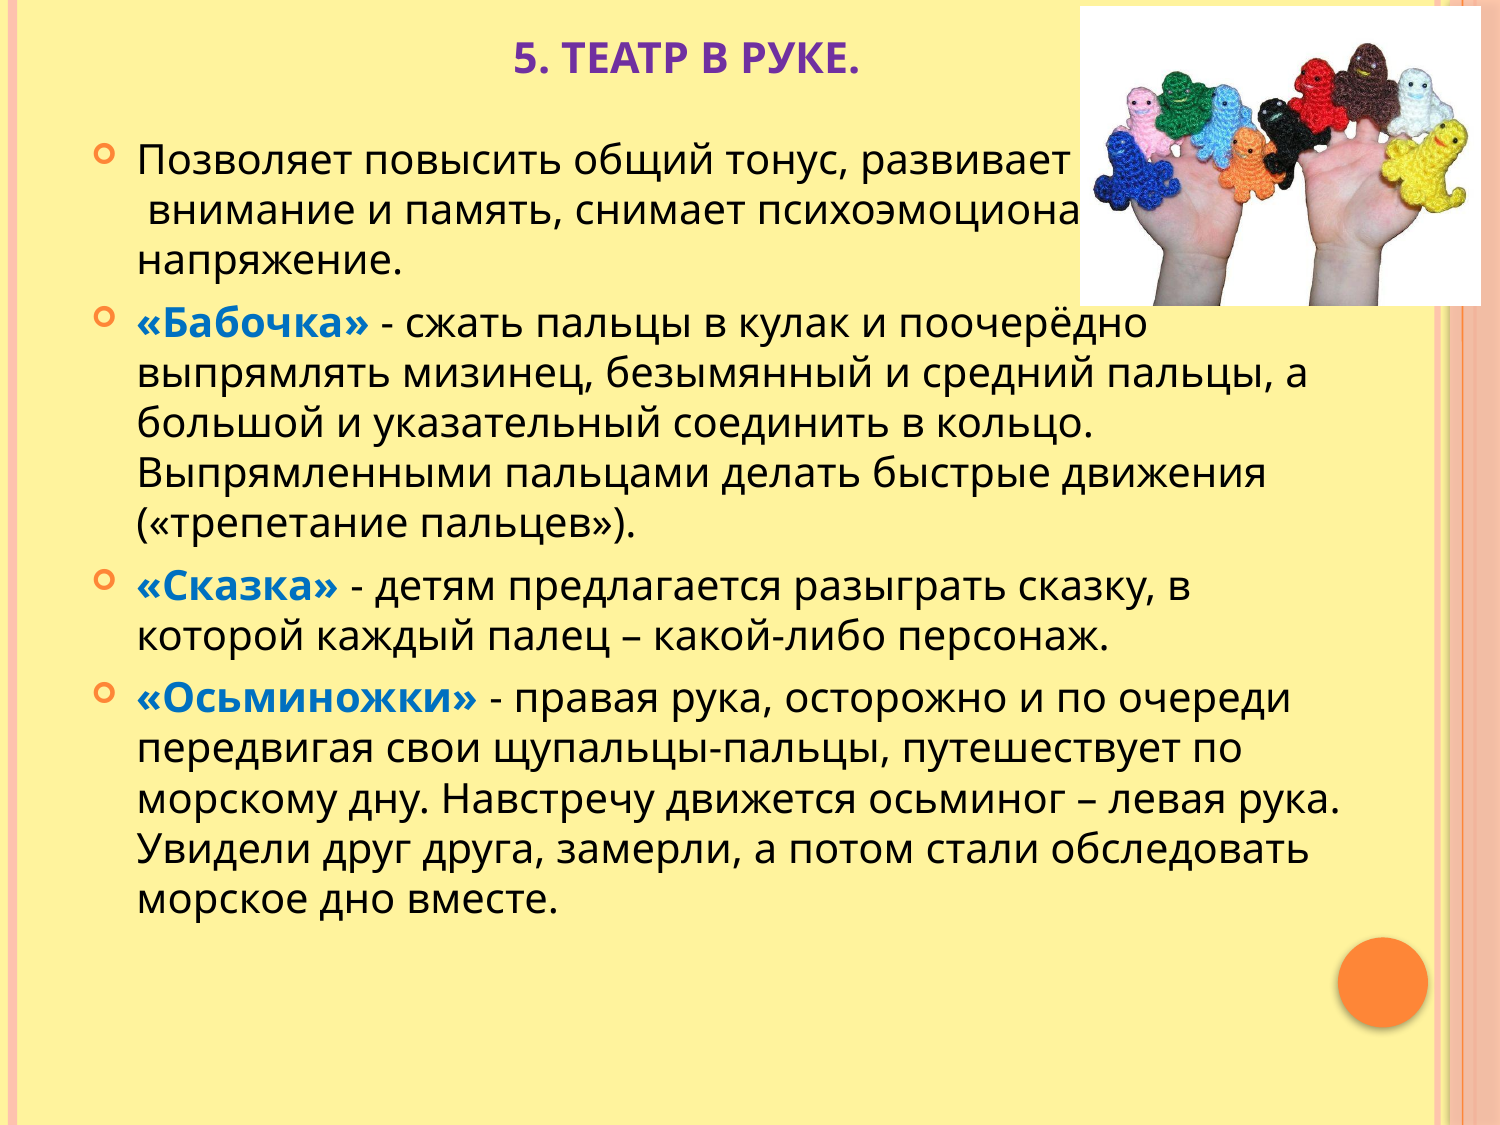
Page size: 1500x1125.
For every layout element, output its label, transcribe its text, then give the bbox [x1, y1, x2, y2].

picture [1080, 5, 1482, 307]
list Позволяет повысить общий тонус, развивает внимание и память, снимает психоэмоциональное напряжение. «Бабочка» - сжать пальцы в кулак и поочерёдно выпрямлять мизинец, безымянный и средний пальцы, а большой и указательный соединить в кольцо. Выпрямленными пальцами делать быстрые движения («трепетание пальцев»). «Сказка» - детям предлагается разыграть сказку, в которой каждый палец – какой-либо персонаж. «Осьминожки» - правая рука, осторожно и по очереди передвигая свои щупальцы-пальцы, путешествует по морскому дну. Навстречу движется осьминог – левая рука. Увидели друг друга, замерли, а потом стали обследовать морское дно вместе. [76, 125, 1376, 1055]
title 5. Театр в руке. [75, 23, 1074, 90]
